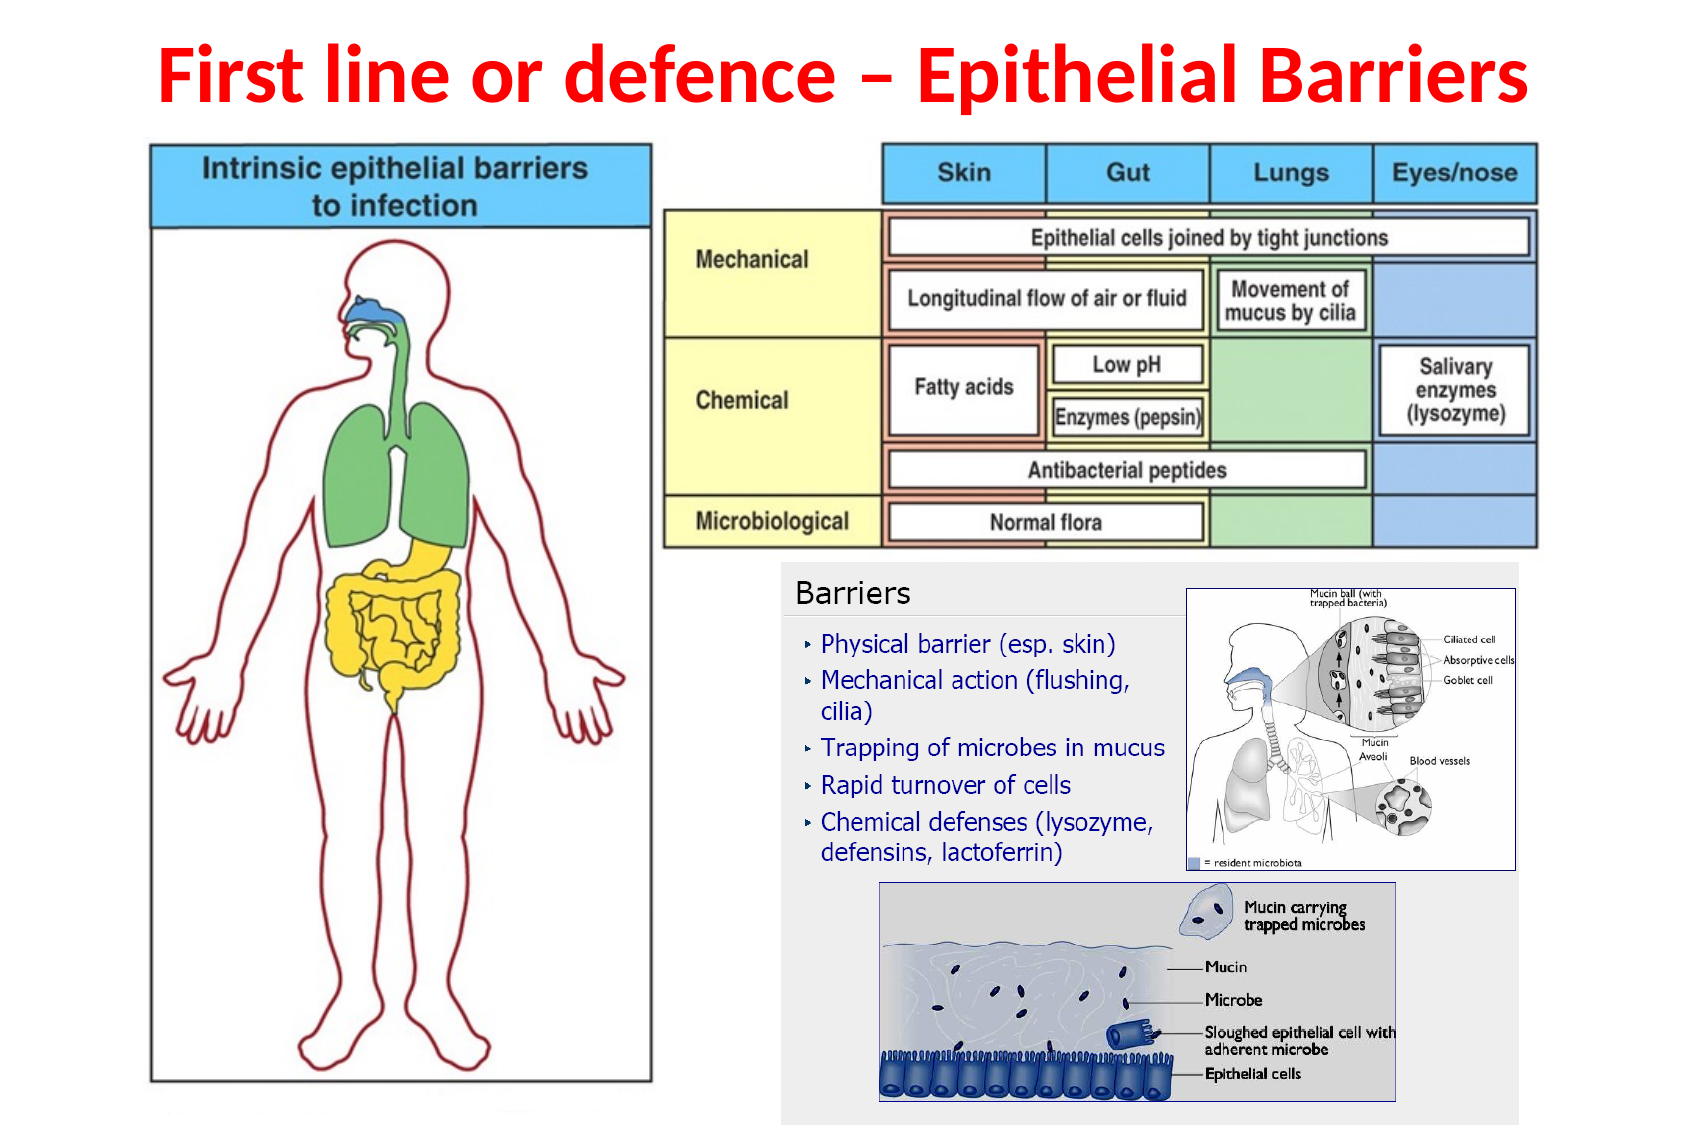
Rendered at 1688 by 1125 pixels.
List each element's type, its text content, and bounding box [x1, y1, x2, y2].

text_box First line or defence – Epithelial Barriers [0, 0, 1688, 138]
picture [143, 137, 1544, 1125]
